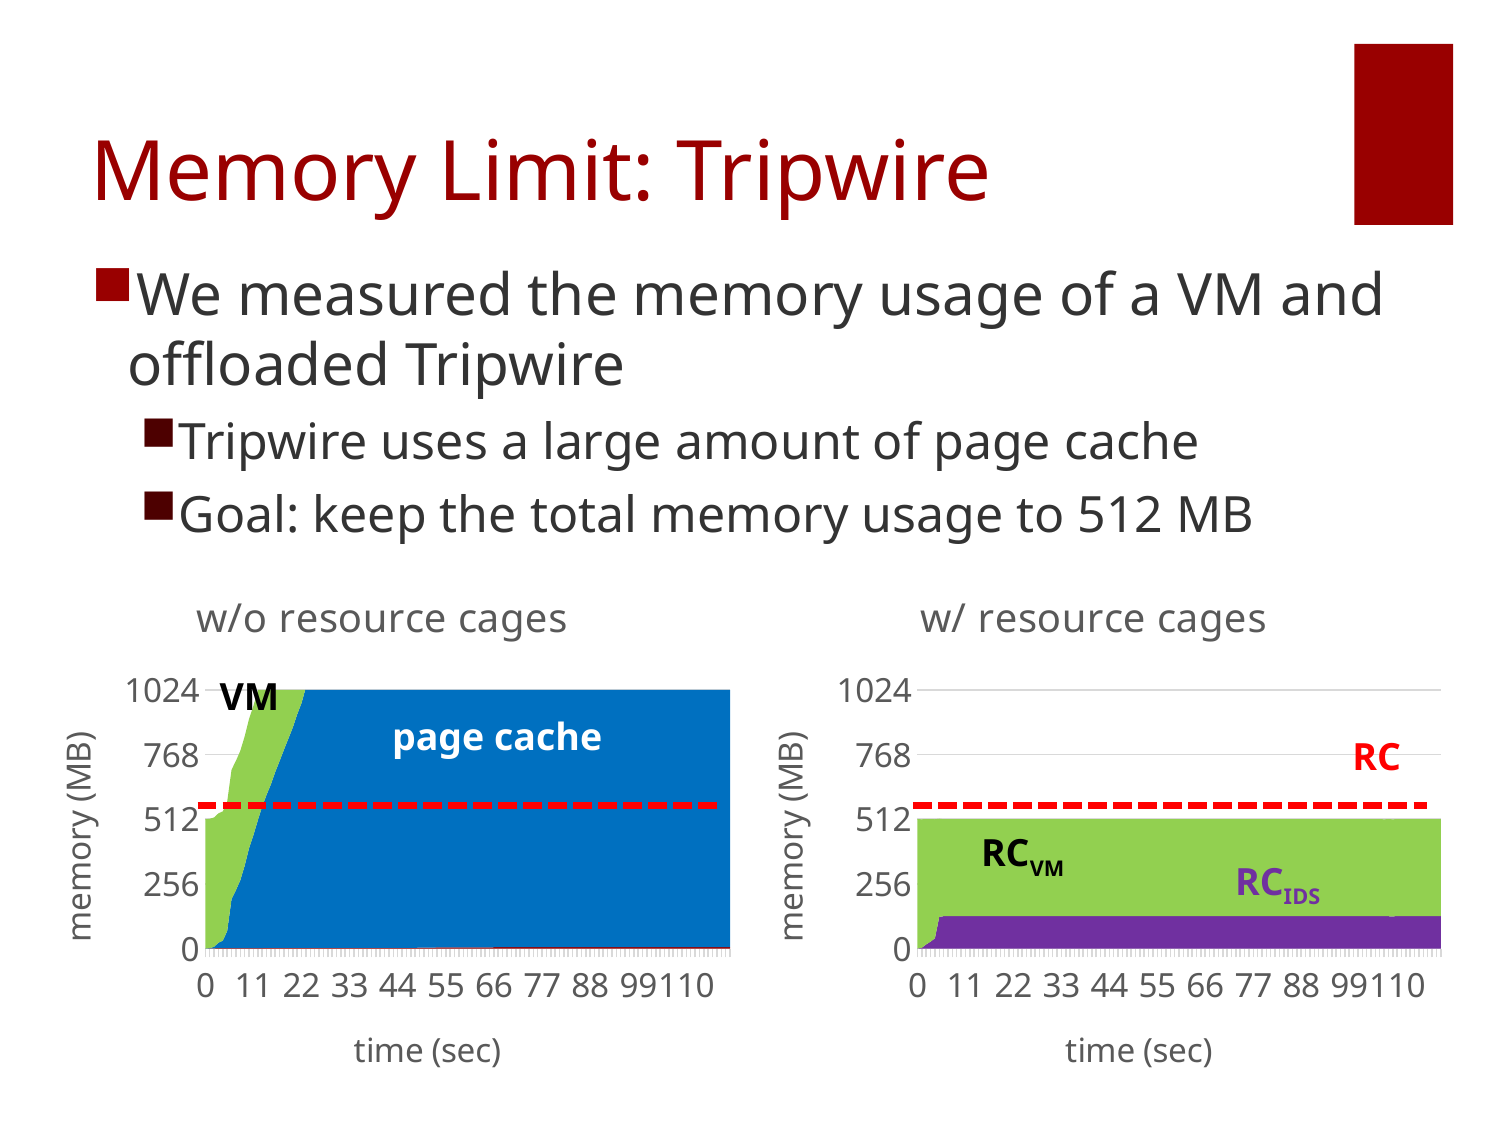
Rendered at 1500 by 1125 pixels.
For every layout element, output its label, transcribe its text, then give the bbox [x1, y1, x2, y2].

title Memory Limit: Tripwire [74, 37, 1338, 226]
chart [18, 557, 1456, 1108]
list We measured the memory usage of a VM and offloaded Tripwire Tripwire uses a large amount of page cache Goal: keep the total memory usage to 512 MB [74, 249, 1413, 557]
